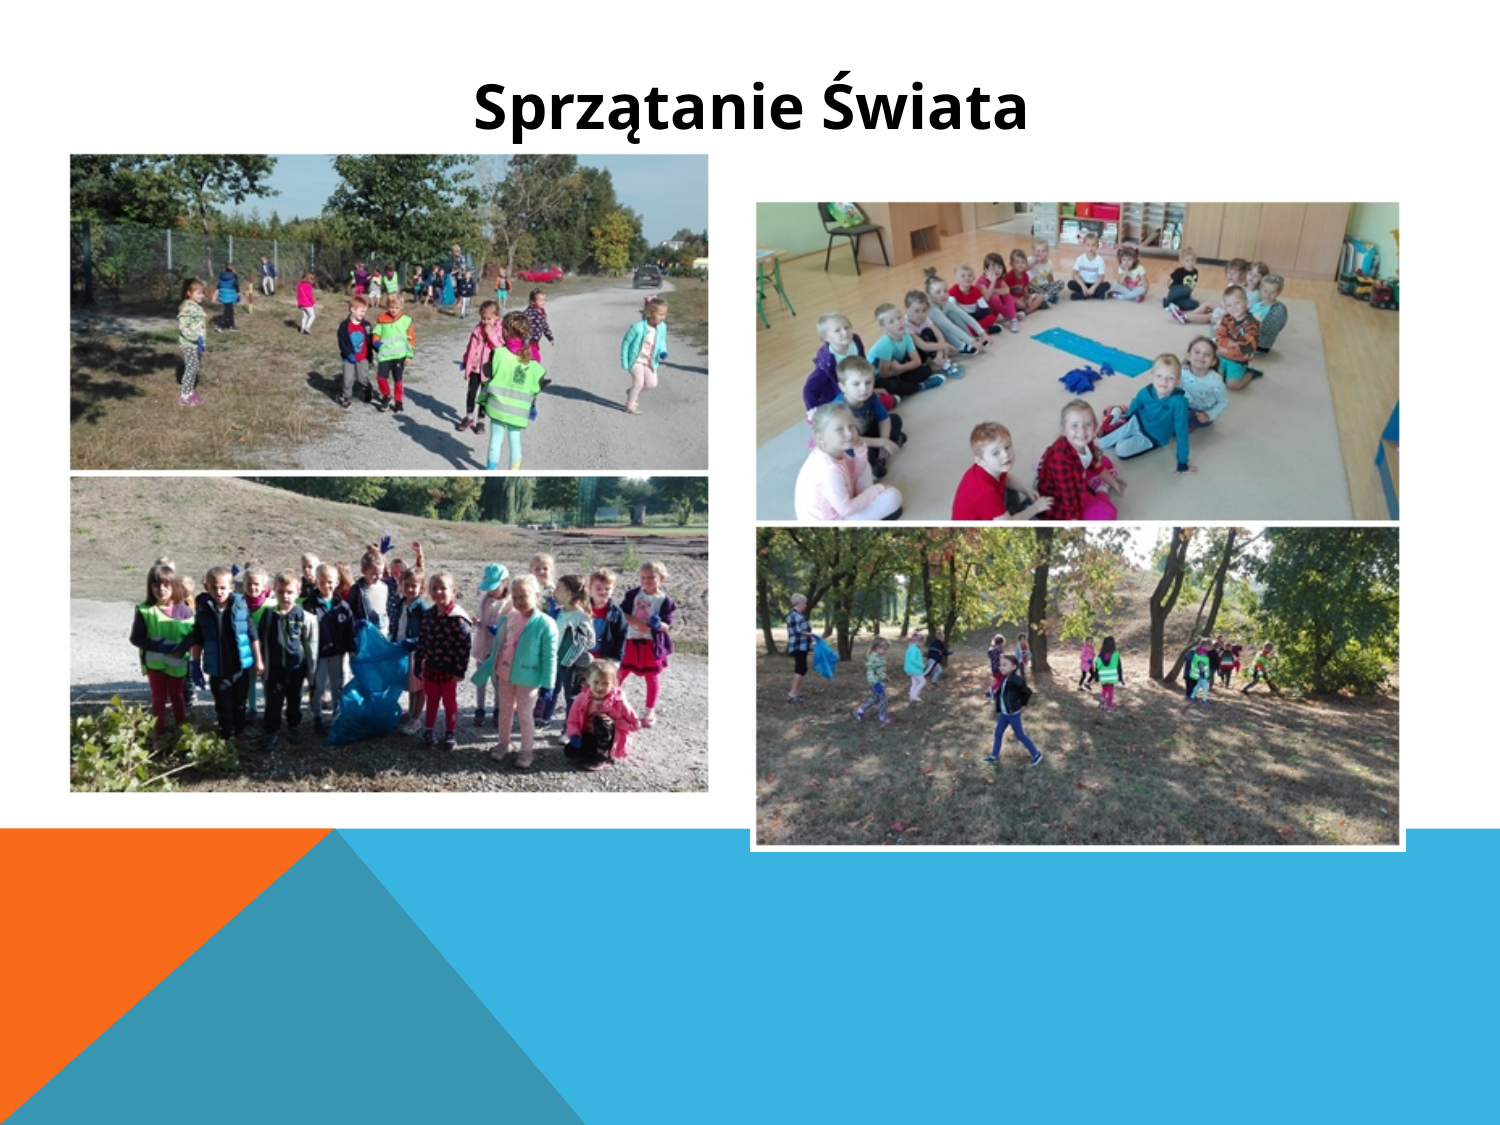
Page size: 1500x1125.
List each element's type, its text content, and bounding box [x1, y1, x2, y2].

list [64, 148, 715, 799]
picture [749, 195, 1406, 852]
title Sprzątanie Świata [135, 60, 1369, 150]
